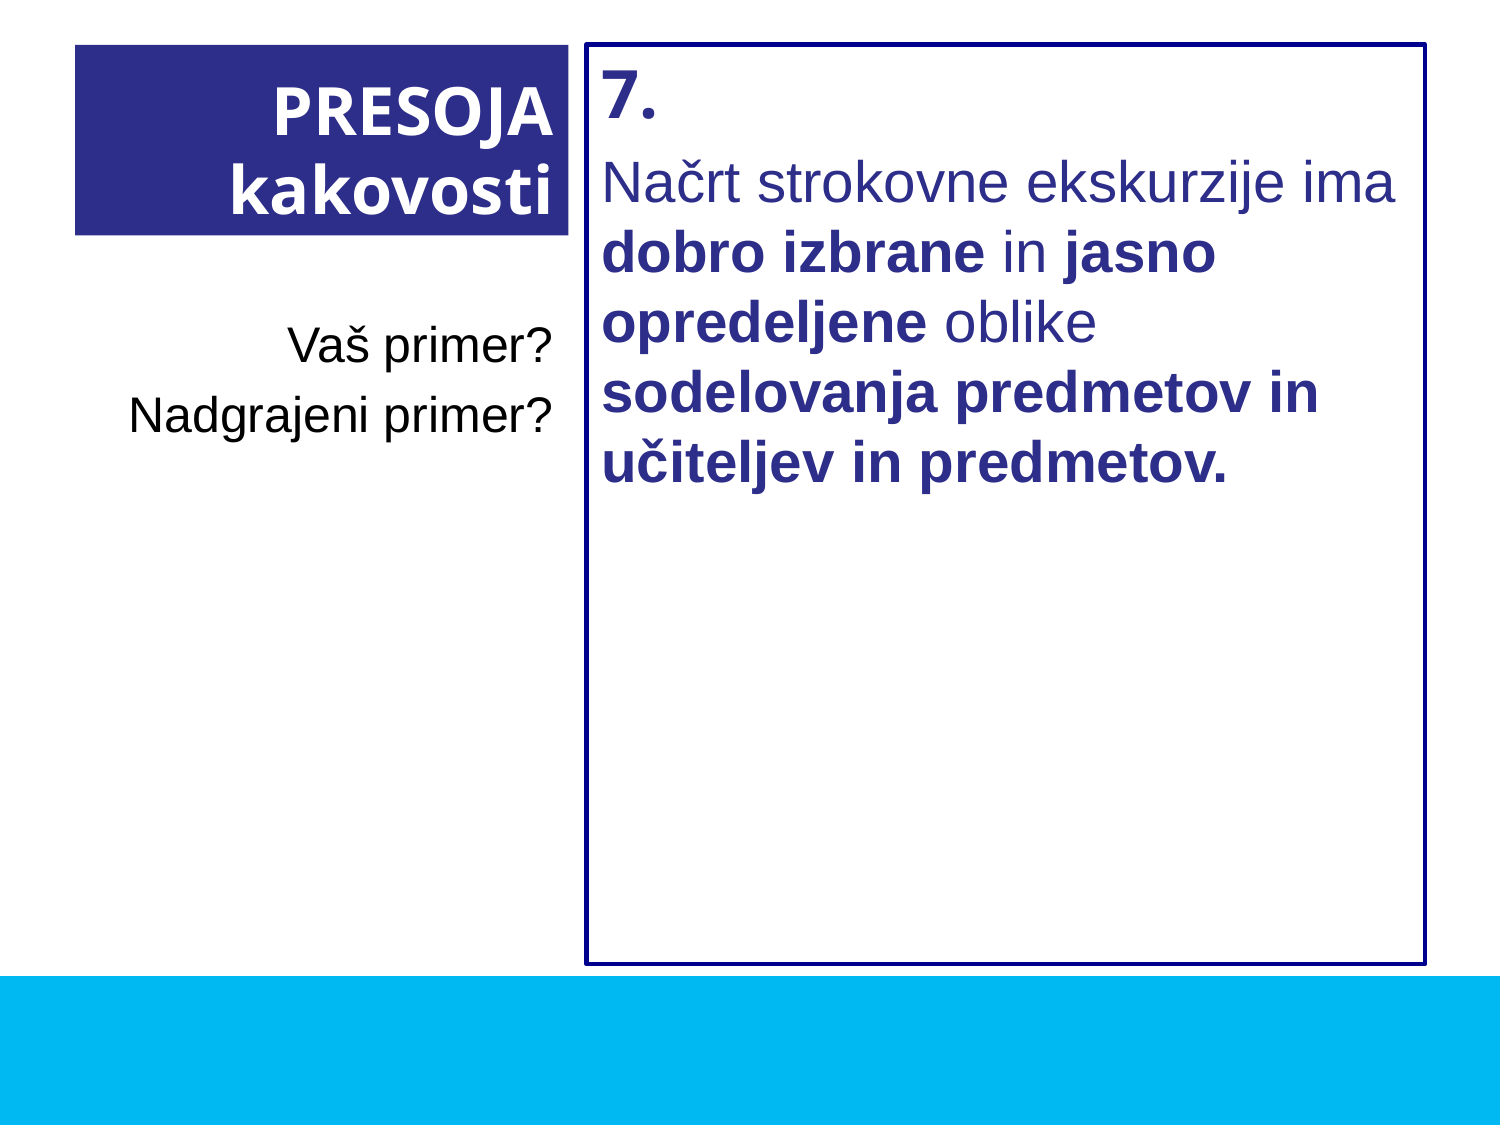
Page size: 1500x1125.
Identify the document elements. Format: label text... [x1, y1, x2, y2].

title PRESOJA kakovosti [75, 44, 569, 235]
list Vaš primer? Nadgrajeni primer? [75, 235, 569, 965]
list 7. Načrt strokovne ekskurzije ima dobro izbrane in jasno opredeljene oblike sodelovanja predmetov in učiteljev in predmetov. [586, 44, 1425, 965]
